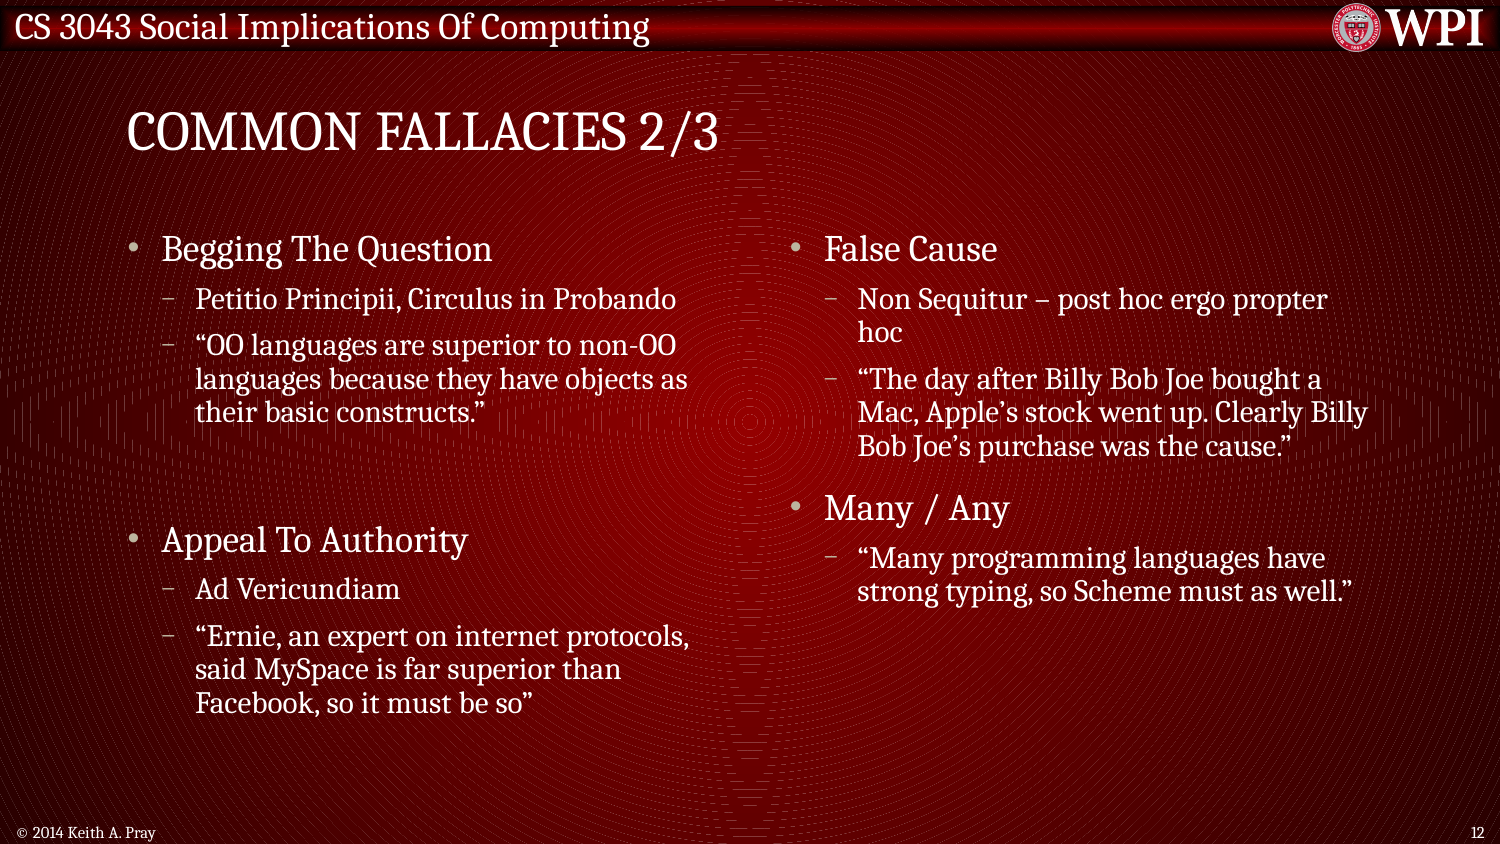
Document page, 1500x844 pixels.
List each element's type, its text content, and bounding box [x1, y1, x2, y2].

slide_number 12 [1397, 819, 1500, 844]
picture [1332, 3, 1483, 52]
list Begging The Question Petitio Principii, Circulus in Probando “OO languages are superior to non-OO languages because they have objects as their basic constructs.” Appeal To Authority Ad Vericundiam “Ernie, an expert on internet protocols, said MySpace is far superior than Facebook, so it must be so” [112, 221, 725, 772]
list False Cause Non Sequitur – post hoc ergo propter hoc “The day after Billy Bob Joe bought a Mac, Apple’s stock went up. Clearly Billy Bob Joe’s purchase was the cause.” Many / Any “Many programming languages have strong typing, so Scheme must as well.” [774, 221, 1388, 772]
title Common Fallacies 2/3 [112, 59, 1388, 210]
footer © 2014 Keith A. Pray [0, 819, 913, 844]
